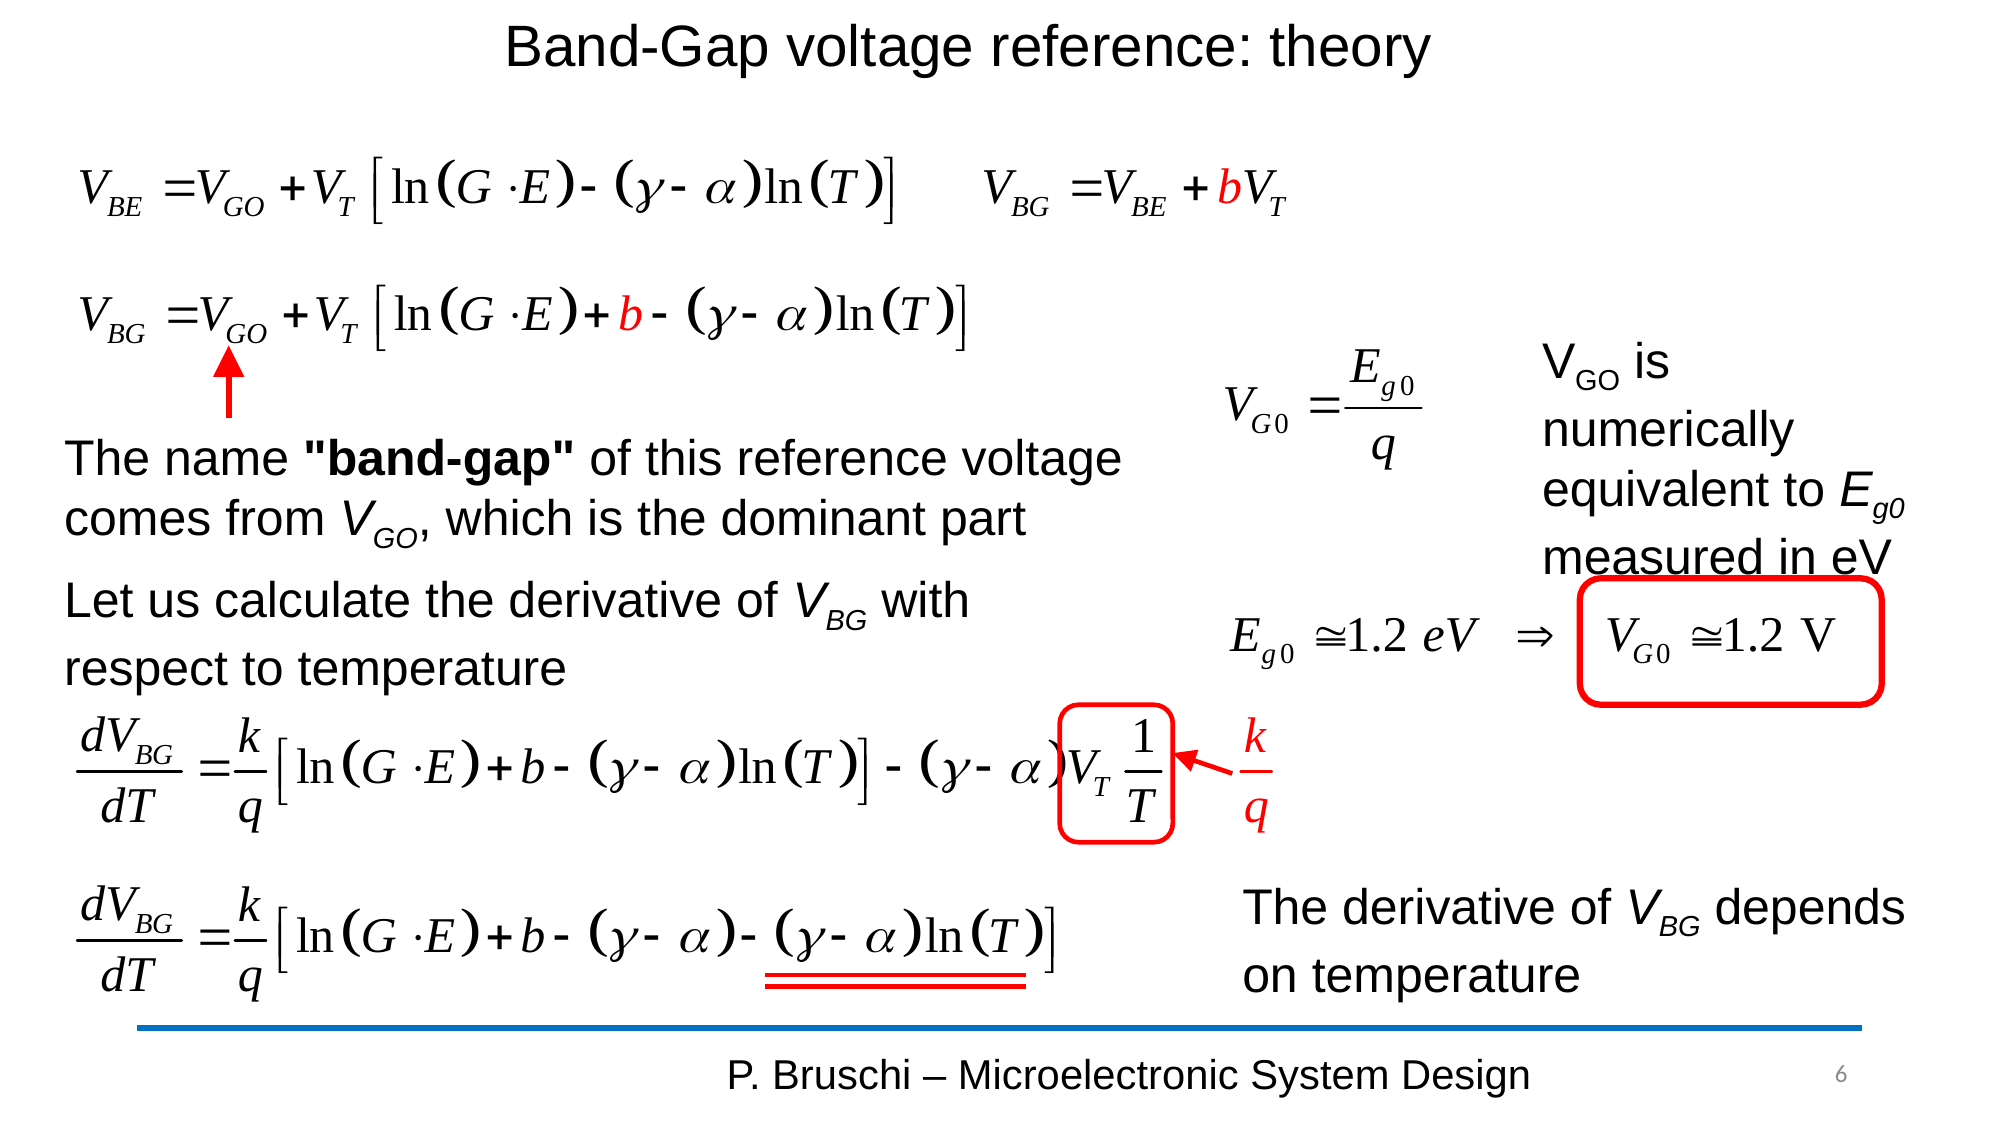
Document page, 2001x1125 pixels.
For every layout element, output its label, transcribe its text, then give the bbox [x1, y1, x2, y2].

text_box [1578, 577, 1883, 706]
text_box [74, 272, 983, 365]
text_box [1172, 753, 1233, 774]
footer P. Bruschi – Microelectronic System Design [662, 1042, 1596, 1103]
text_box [68, 873, 1073, 1012]
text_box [68, 704, 1173, 843]
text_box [978, 153, 1300, 229]
text_box VGO is numerically equivalent to Eg0 measured in eV [1527, 320, 1932, 593]
text_box Let us calculate the derivative of VBG with respect to temperature [49, 560, 1139, 704]
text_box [74, 145, 913, 237]
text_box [1210, 332, 1432, 479]
text_box The derivative of VBG depends on temperature [1227, 866, 1955, 1010]
text_box The name "band-gap" of this reference voltage comes from VGO, which is the dominant part [49, 418, 1228, 562]
slide_number 6 [1718, 1042, 1863, 1103]
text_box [1232, 704, 1283, 843]
title Band-Gap voltage reference: theory [114, 0, 1840, 103]
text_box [1220, 601, 1846, 681]
